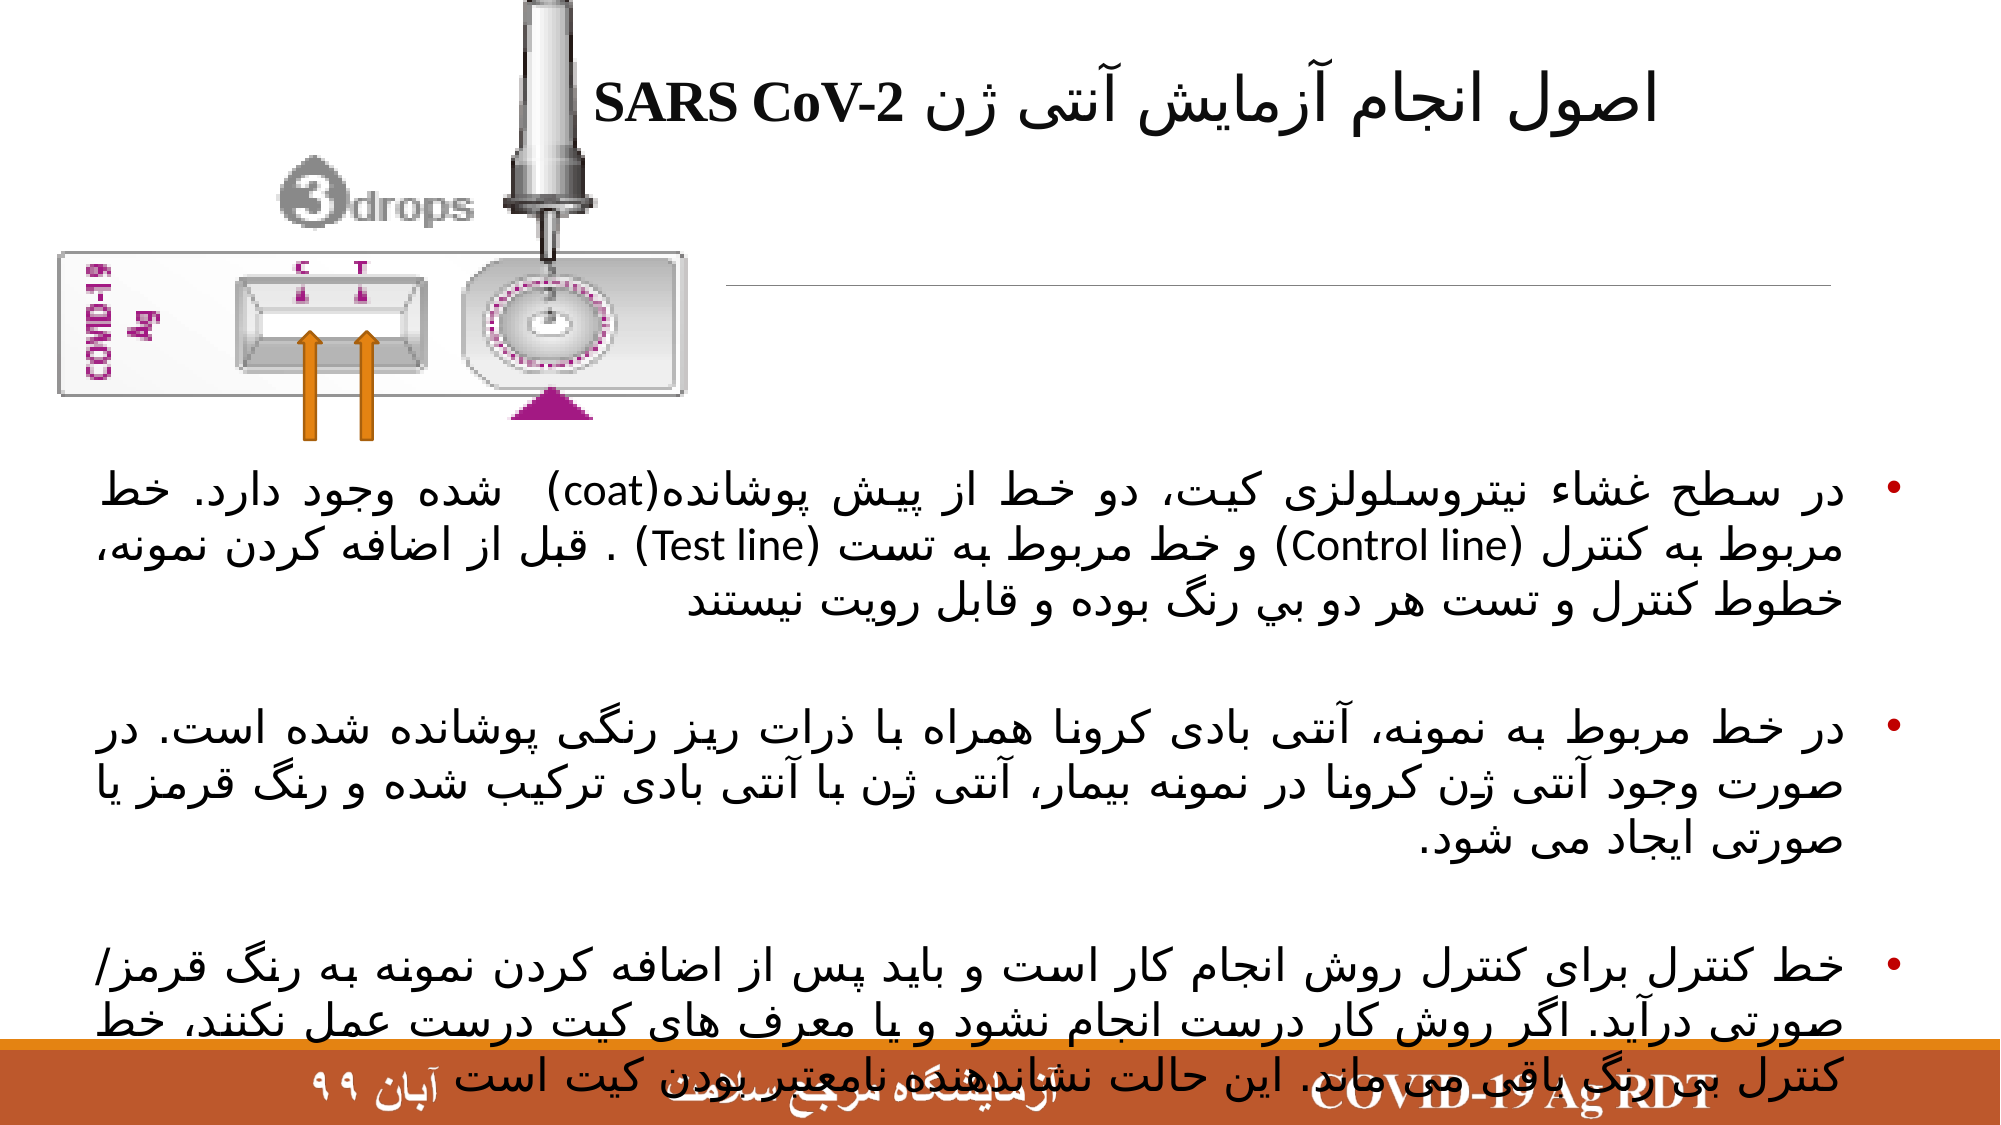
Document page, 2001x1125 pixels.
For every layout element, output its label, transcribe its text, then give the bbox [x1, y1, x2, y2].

text_box اصول انجام آزمایش آنتی ژن SARS CoV-2 [735, 42, 1802, 230]
picture [95, 1044, 1940, 1125]
text_box در سطح غشاء نيتروسلولزی کيت، دو خط از پيش پوشانده(coat) شده وجود دارد. خط مربوط به کنترل (Control line) و خط مربوط به تست (Test line) . قبل از اضافه کردن نمونه، خطوط کنترل و تست هر دو بي رنگ بوده و قابل رويت نيستند در خط مربوط به نمونه، آنتی بادی کرونا همراه با ذرات ريز رنگی پوشانده شده است. در صورت وجود آنتی ژن کرونا در نمونه بيمار، آنتی ژن با آنتی بادی ترکيب شده و رنگ قرمز يا صورتی ايجاد می شود. خط کنترل برای کنترل روش انجام کار است و بايد پس از اضافه کردن نمونه به رنگ قرمز/ صورتی درآيد. اگر روش کار درست انجام نشود و يا معرف های کيت درست عمل نکنند، خط کنترل بی رنگ باقی می ماند. اين حالت نشاندهنده نامعتبر بودن کيت است [79, 451, 1917, 1109]
picture [0, 0, 727, 441]
